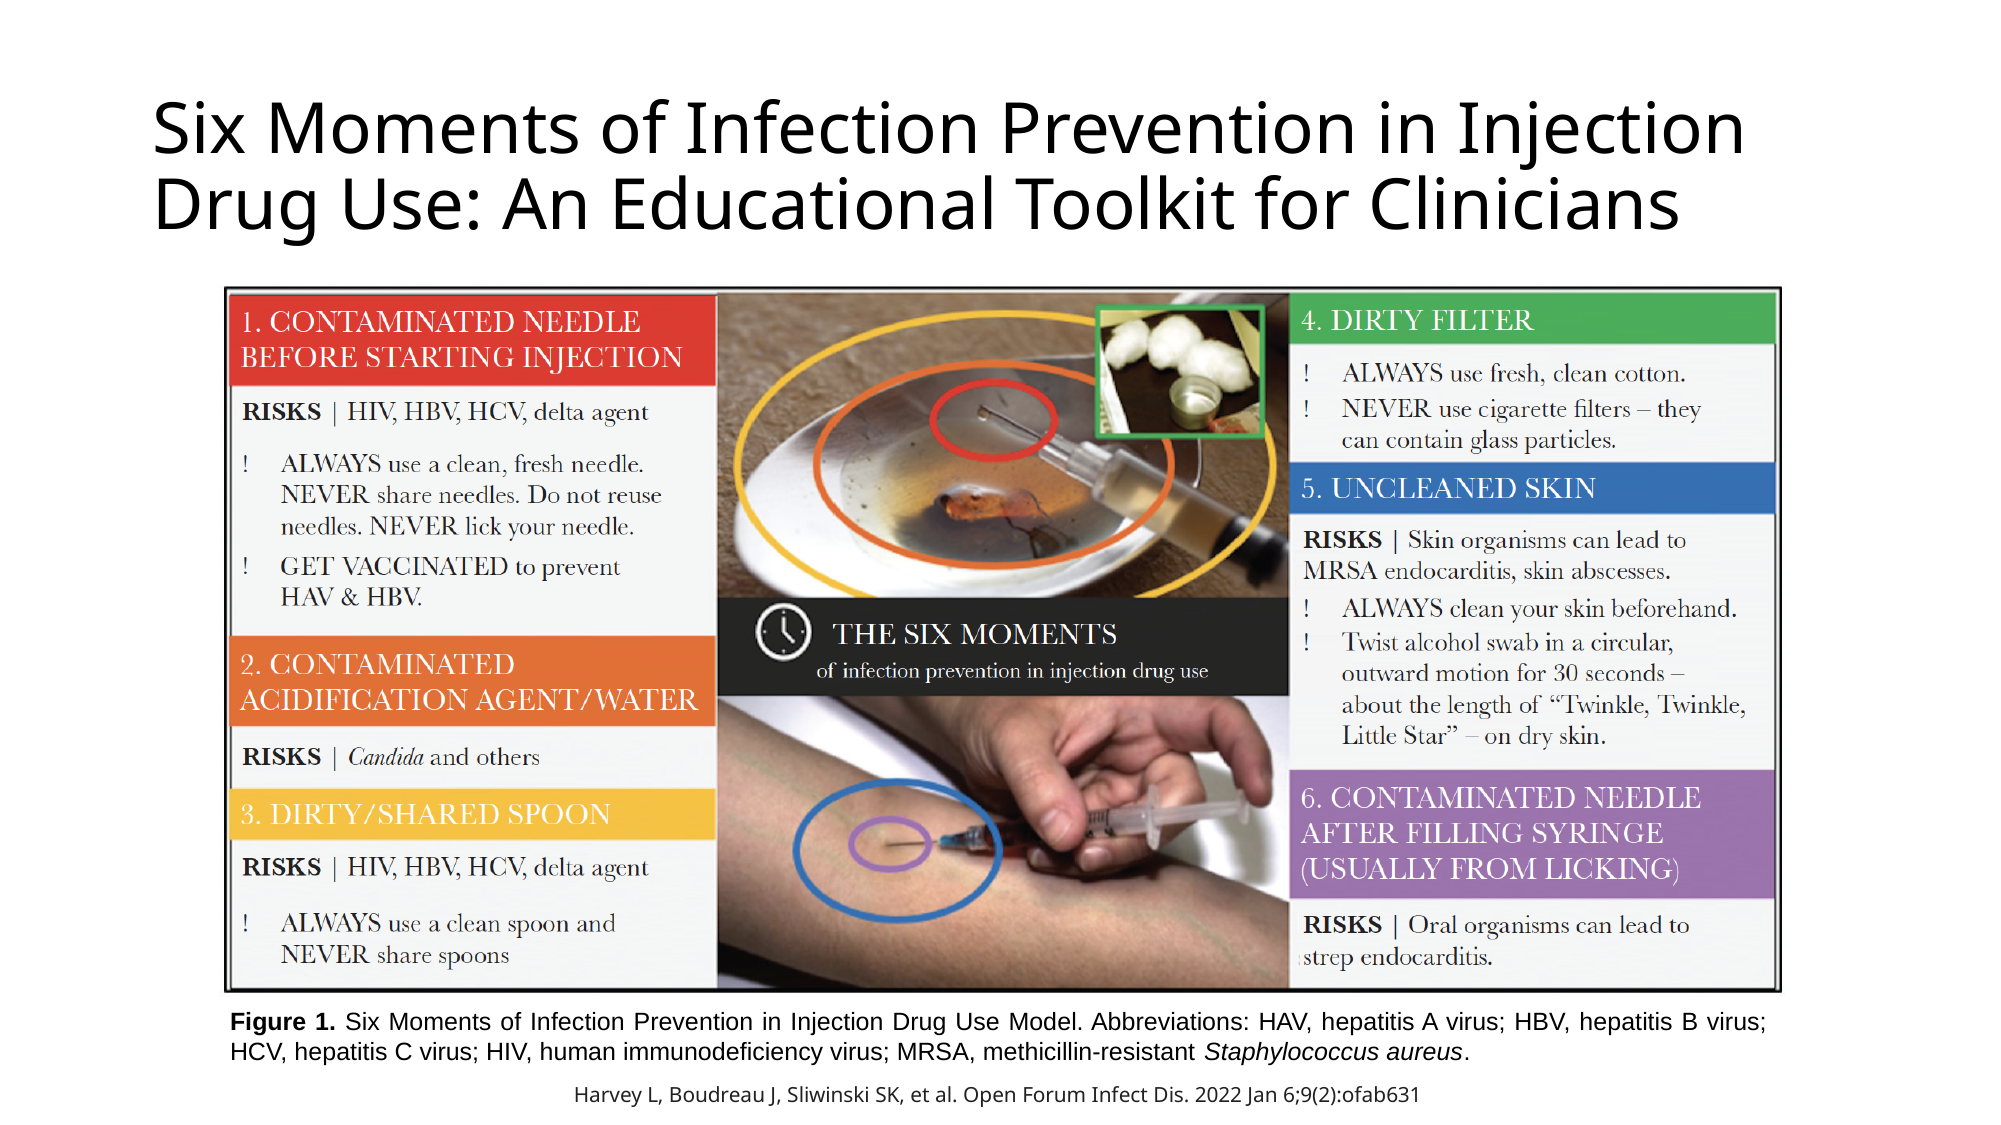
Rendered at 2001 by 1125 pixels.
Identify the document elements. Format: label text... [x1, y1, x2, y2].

text_box Figure 1. Six Moments of Infection Prevention in Injection Drug Use Model. Abbreviations: HAV, hepatitis A virus; HBV, hepatitis B virus; HCV, hepatitis C virus; HIV, human immunodeficiency virus; MRSA, methicillin-resistant Staphylococcus aureus. [215, 999, 1785, 1074]
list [215, 284, 1785, 999]
text_box Harvey L, Boudreau J, Sliwinski SK, et al. Open Forum Infect Dis. 2022 Jan 6;9(2):ofab631 [558, 1074, 1560, 1114]
title Six Moments of Infection Prevention in Injection Drug Use: An Educational Toolkit for Clinicians [137, 59, 1863, 278]
